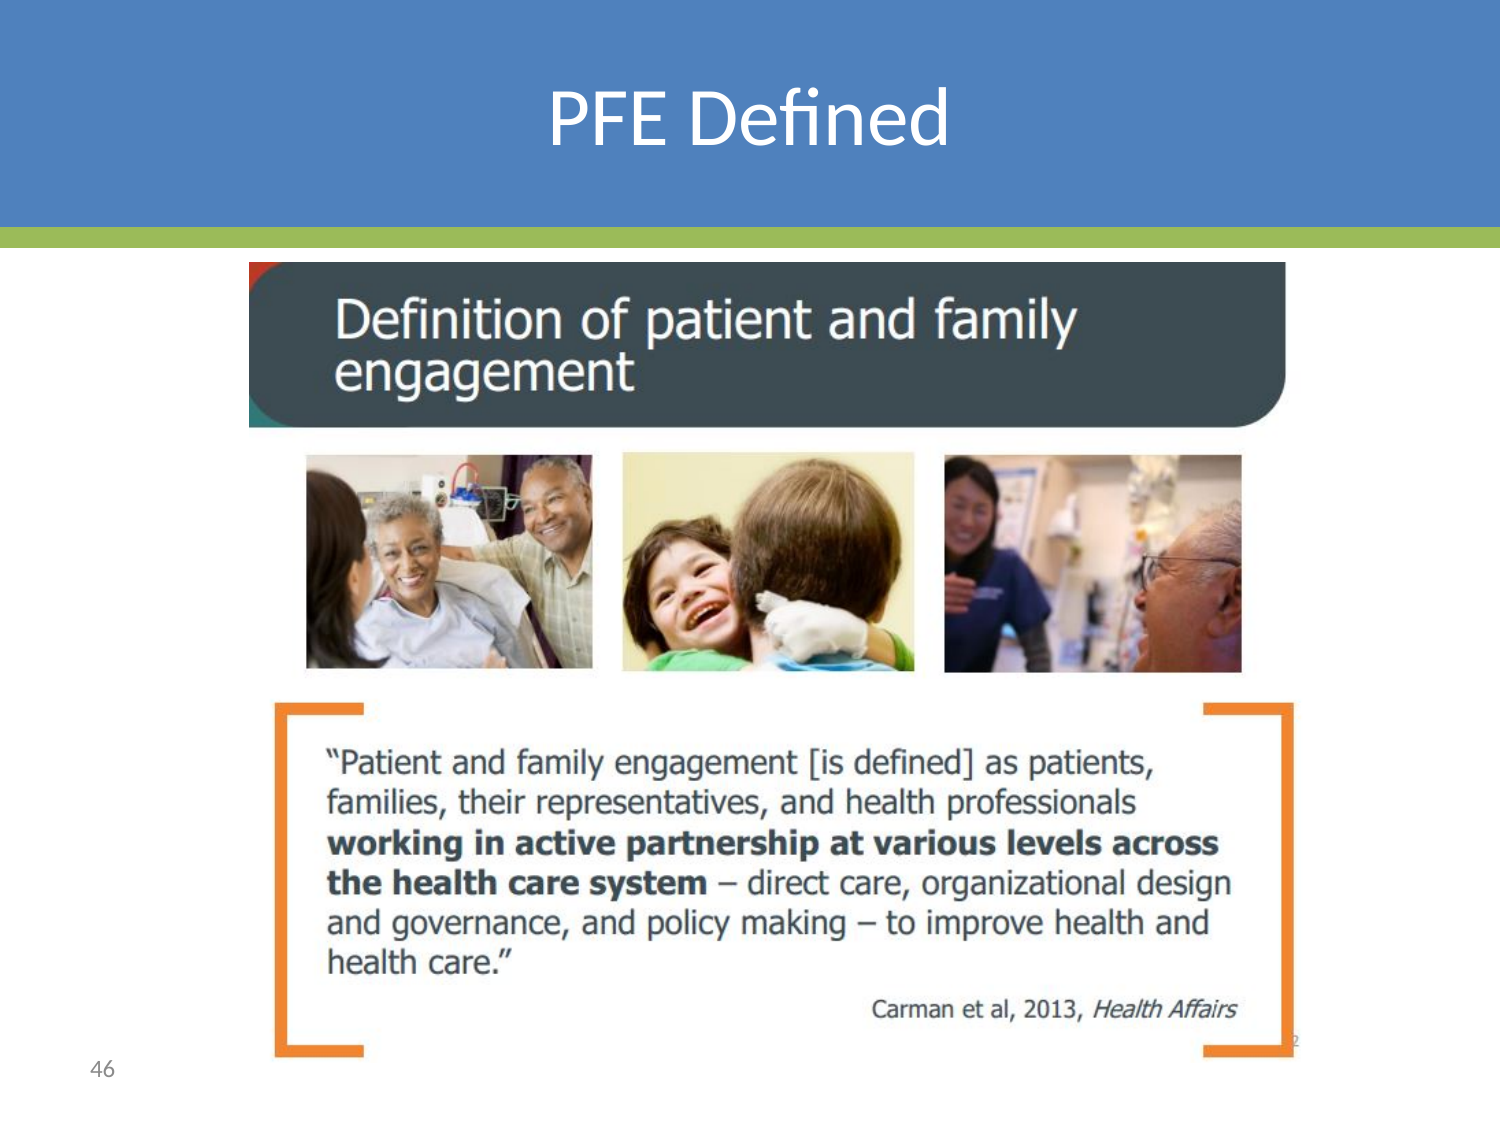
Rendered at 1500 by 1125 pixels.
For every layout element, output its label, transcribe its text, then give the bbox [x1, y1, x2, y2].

title PFE Defined [0, 0, 1500, 225]
slide_number 46 [75, 1037, 425, 1098]
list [249, 262, 1324, 1063]
